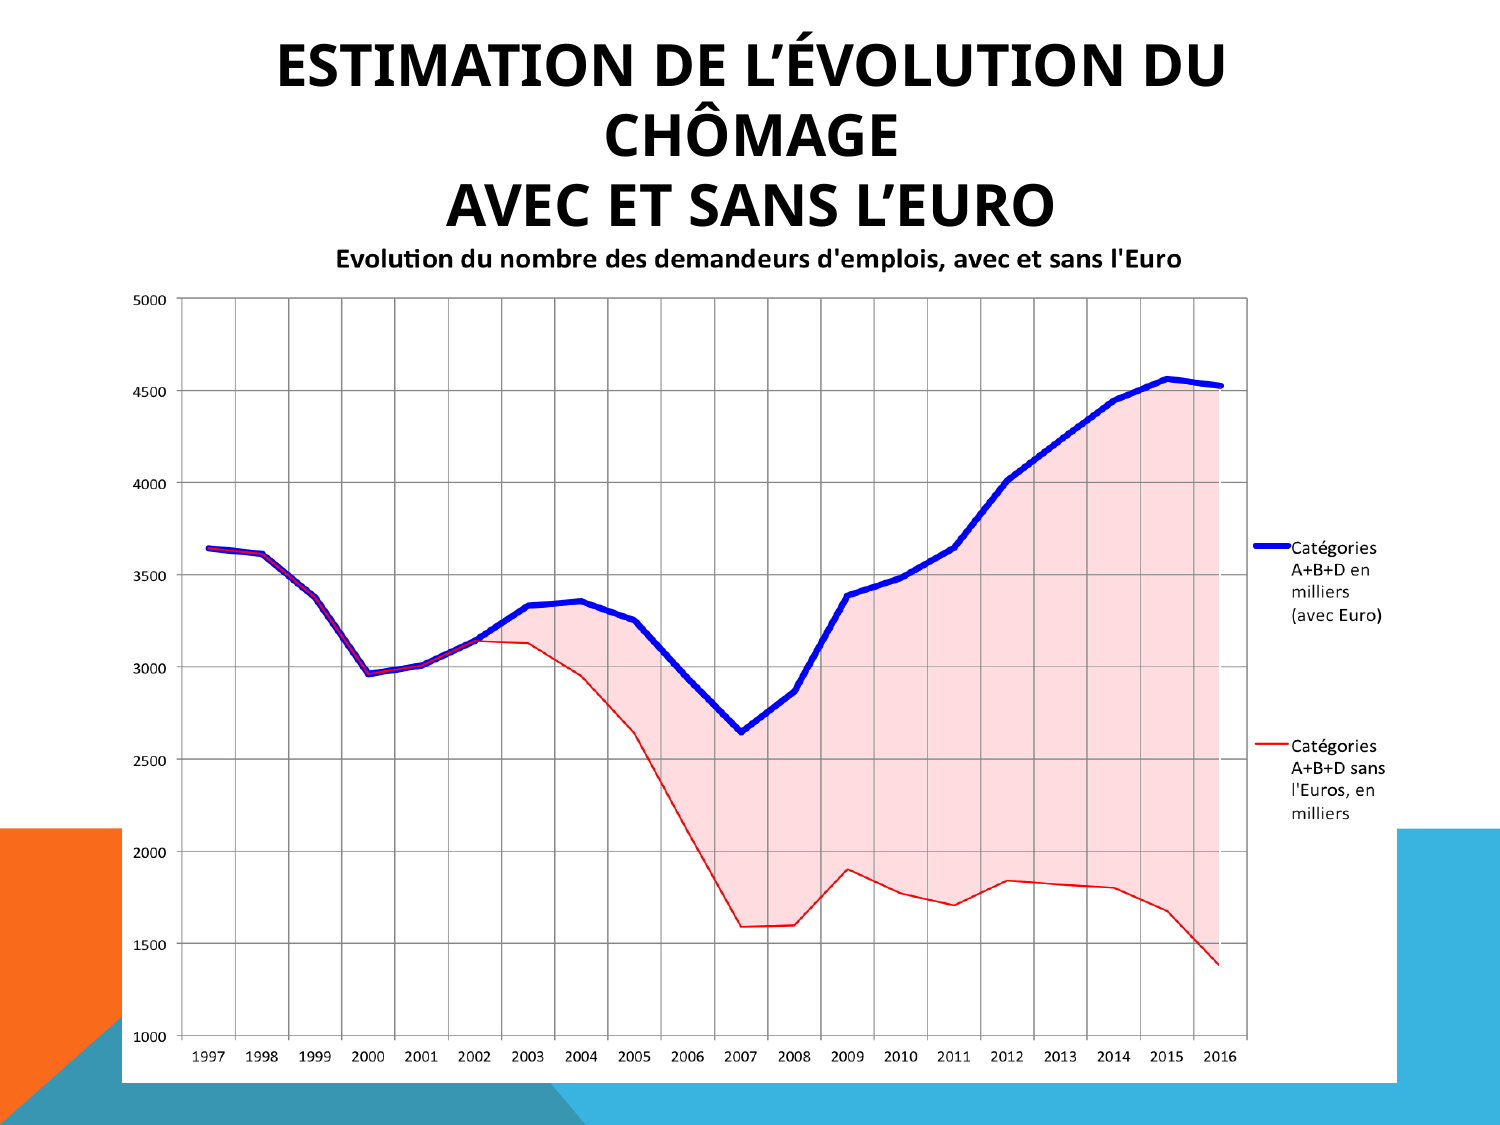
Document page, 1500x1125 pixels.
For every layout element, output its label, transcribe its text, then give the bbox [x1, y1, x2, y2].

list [0, 228, 1500, 1083]
title Estimation de l’évolution du chômage avec et sans l’Euro [135, 60, 1369, 206]
